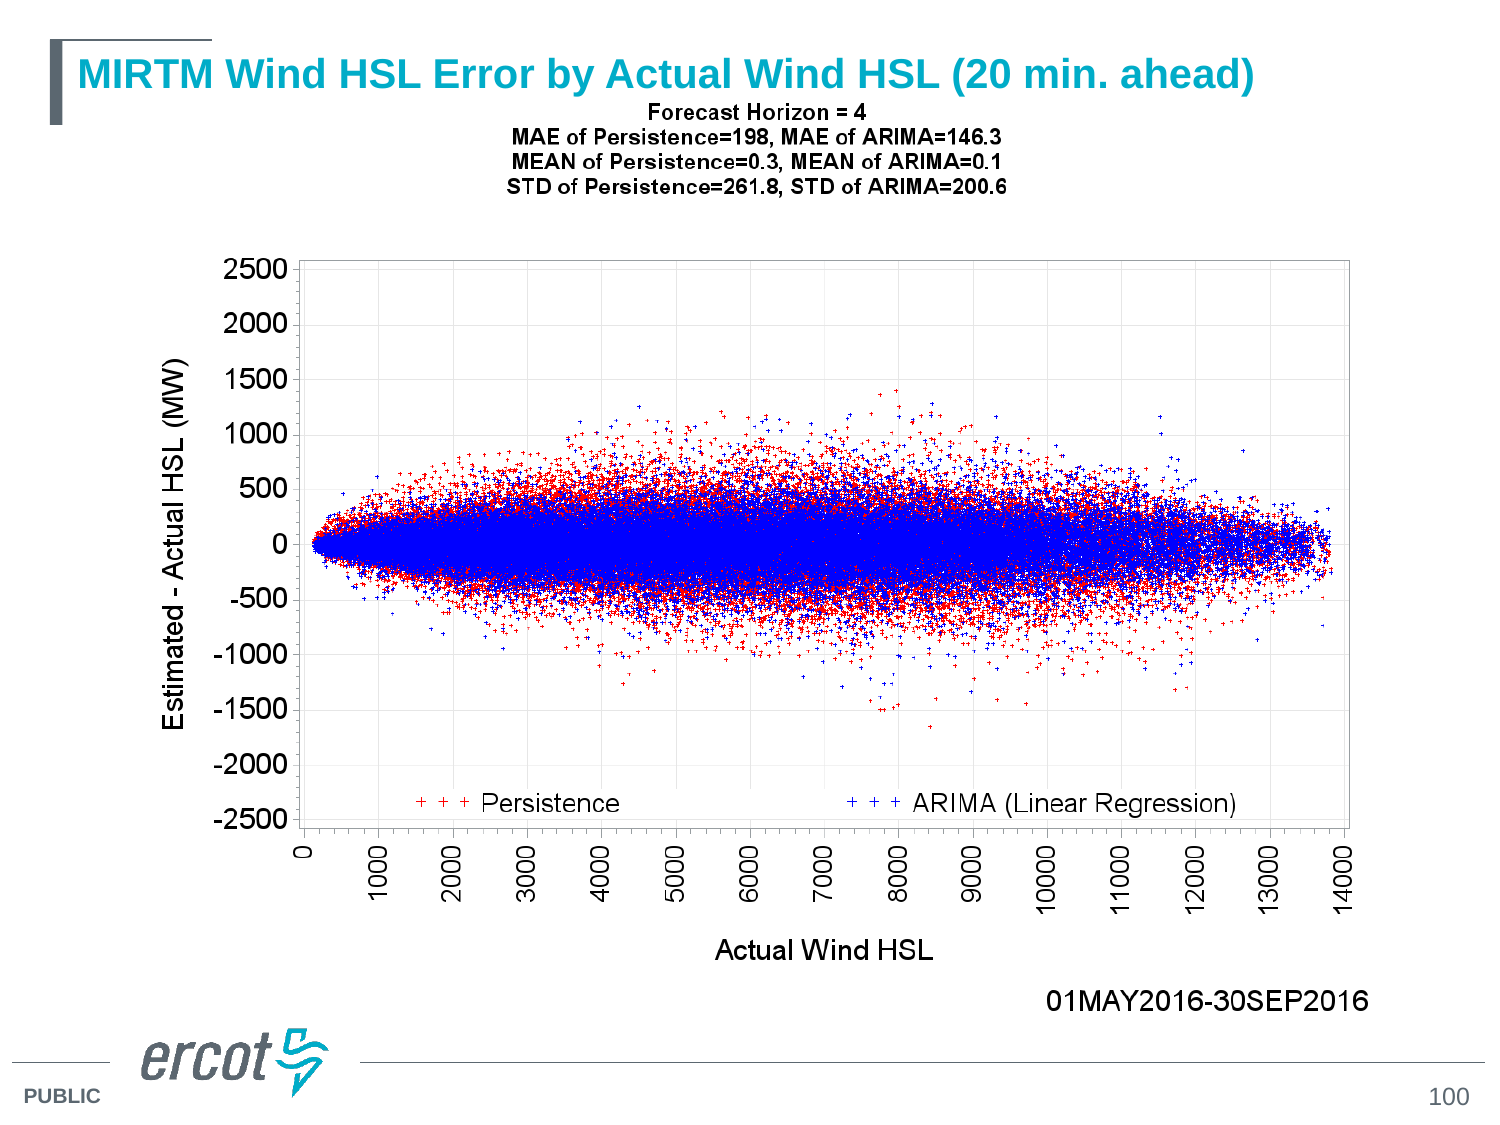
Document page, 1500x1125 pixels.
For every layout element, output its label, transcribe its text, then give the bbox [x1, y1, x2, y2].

title MIRTM Wind HSL Error by Actual Wind HSL (20 min. ahead) [62, 39, 1450, 228]
picture [143, 99, 1369, 1019]
picture [137, 1024, 332, 1100]
